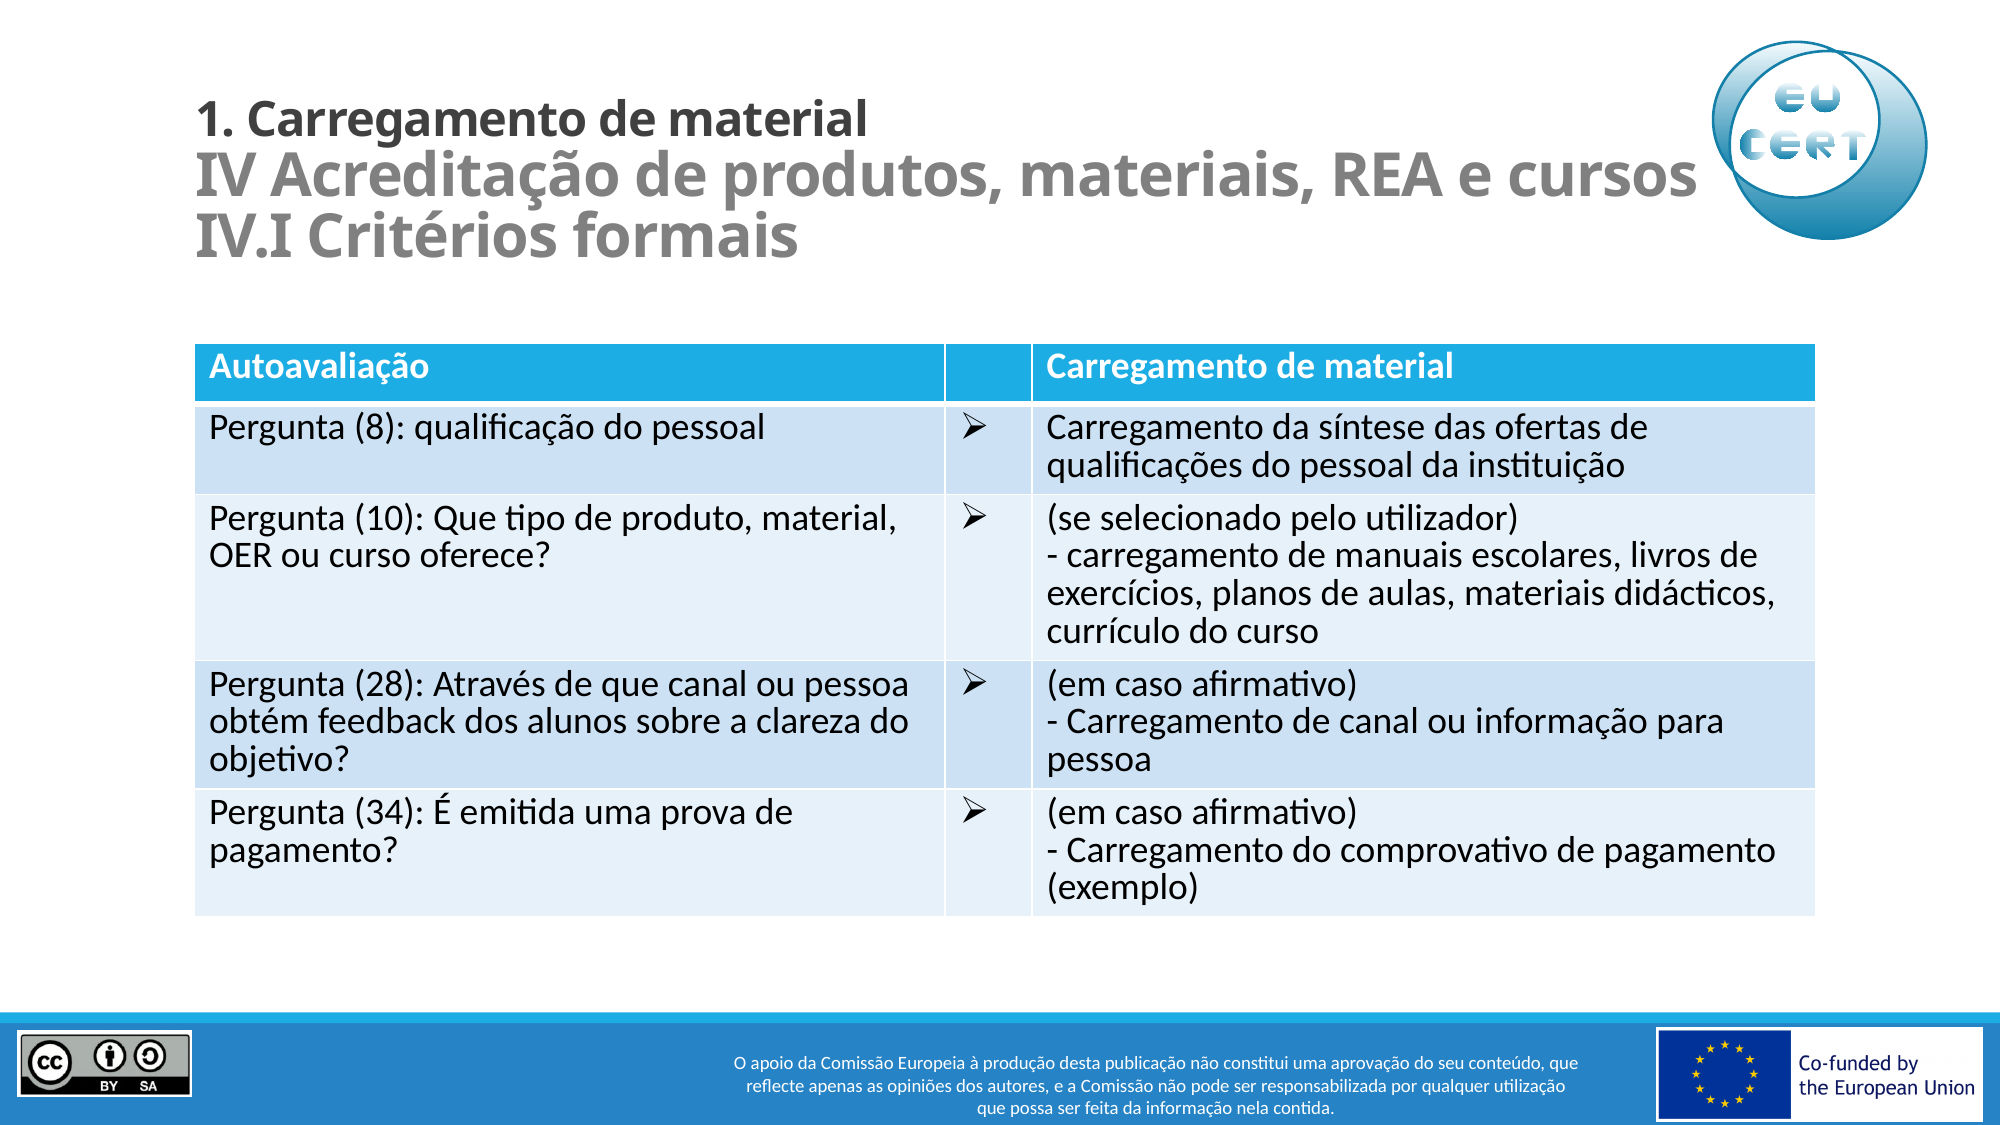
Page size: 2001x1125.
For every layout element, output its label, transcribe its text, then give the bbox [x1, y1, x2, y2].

table_cell Pergunta (10): Que tipo de produto, material, OER ou curso oferece? [195, 495, 944, 660]
table_cell (se selecionado pelo utilizador) - carregamento de manuais escolares, livros de exercícios, planos de aulas, materiais didácticos, currículo do curso [1033, 495, 1815, 660]
table_header Autoavaliação [195, 344, 944, 401]
picture [17, 1030, 192, 1097]
table_cell Pergunta (34): É emitida uma prova de pagamento? [195, 790, 944, 916]
table_cell [946, 495, 1031, 660]
table_cell Pergunta (8): qualificação do pessoal [195, 407, 944, 494]
table_cell [946, 407, 1031, 494]
table_cell (em caso afirmativo) - Carregamento do comprovativo de pagamento (exemplo) [1033, 790, 1815, 916]
title 1. Carregamento de material IV Acreditação de produtos, materiais, REA e cursos IV.I Critérios formais [180, 47, 1830, 278]
table_cell Carregamento da síntese das ofertas de qualificações do pessoal da instituição [1033, 407, 1815, 494]
table_header [946, 344, 1031, 401]
picture [1656, 1027, 1983, 1122]
table_cell [946, 661, 1031, 788]
table_cell Pergunta (28): Através de que canal ou pessoa obtém feedback dos alunos sobre a clareza do objetivo? [195, 661, 944, 788]
table_cell [946, 790, 1031, 916]
table_header Carregamento de material [1033, 344, 1815, 401]
table_cell (em caso afirmativo) - Carregamento de canal ou informação para pessoa [1033, 661, 1815, 788]
